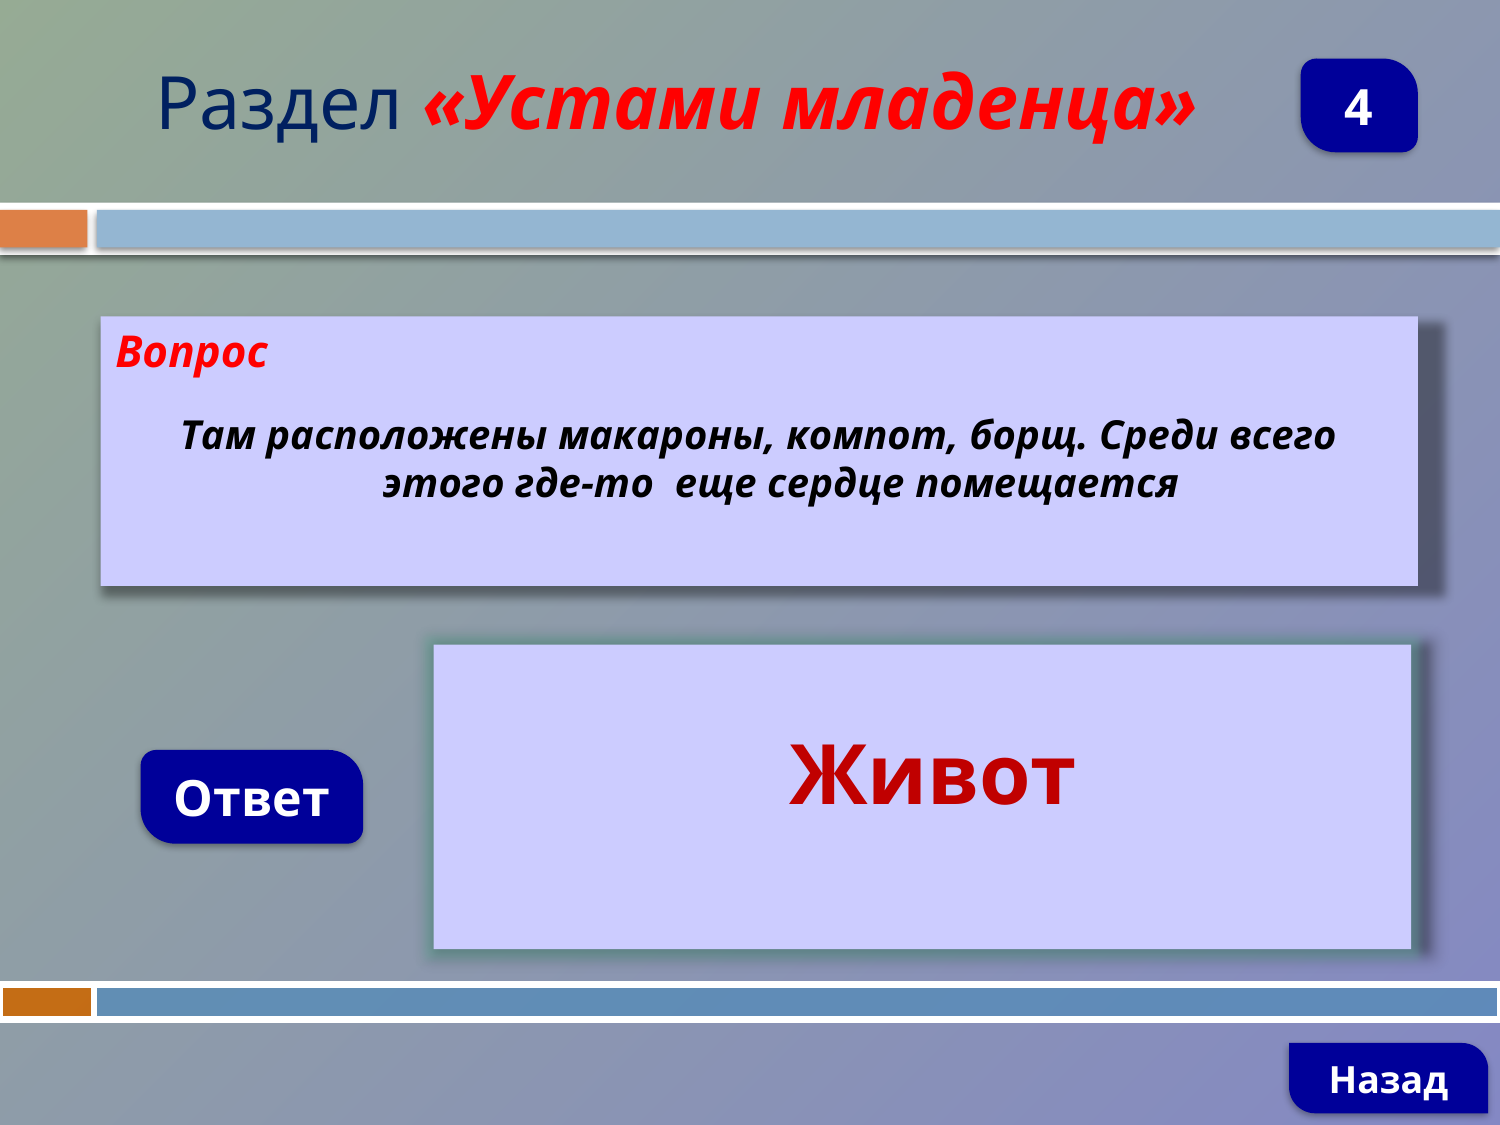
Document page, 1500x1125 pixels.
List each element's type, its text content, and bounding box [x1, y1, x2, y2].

text_box Ответ [140, 749, 364, 844]
text_box [92, 983, 1500, 1021]
text_box Живот [433, 644, 1412, 950]
text_box Раздел «Устами младенца» [88, 46, 1266, 153]
text_box 4 [1300, 58, 1418, 153]
list Вопрос Там расположены макароны, компот, борщ. Среди всего этого где-то еще сердце помещается [100, 316, 1419, 587]
text_box [0, 983, 92, 1021]
text_box Назад [1289, 1042, 1489, 1114]
